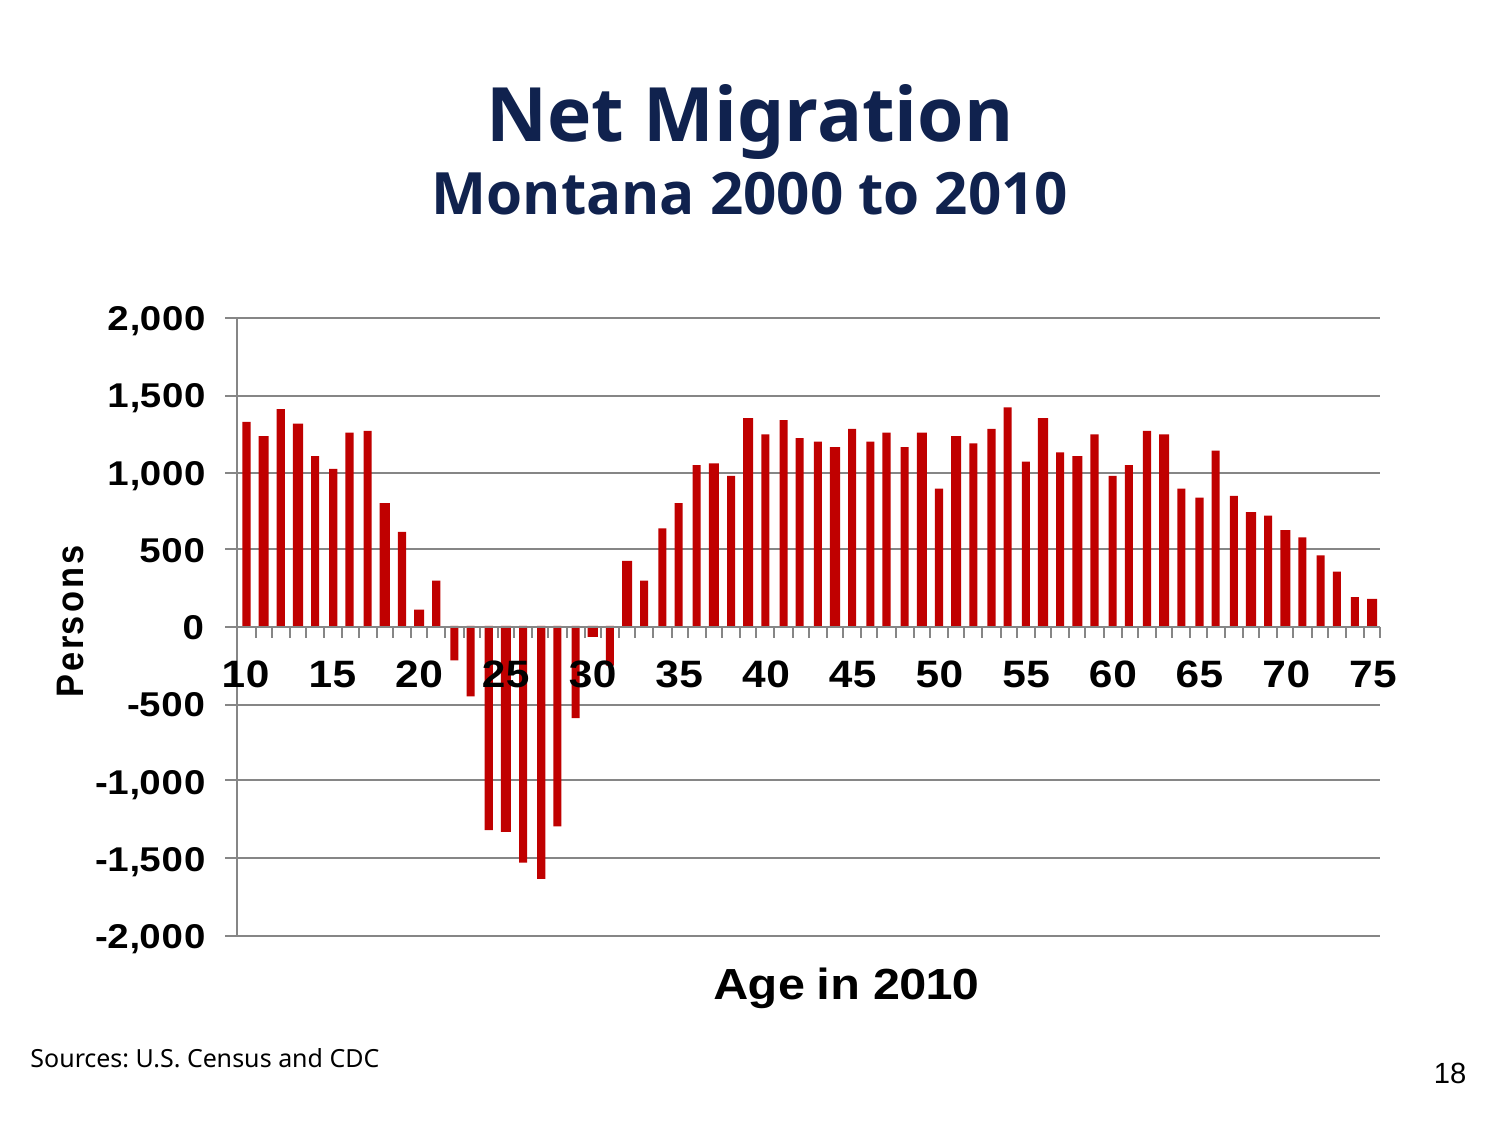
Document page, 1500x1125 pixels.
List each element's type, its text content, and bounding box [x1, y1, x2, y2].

text_box Sources: U.S. Census and CDC [15, 1035, 616, 1080]
text_box 18 [1419, 1046, 1500, 1125]
title Net Migration Montana 2000 to 2010 [75, 37, 1425, 255]
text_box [28, 257, 1463, 1060]
